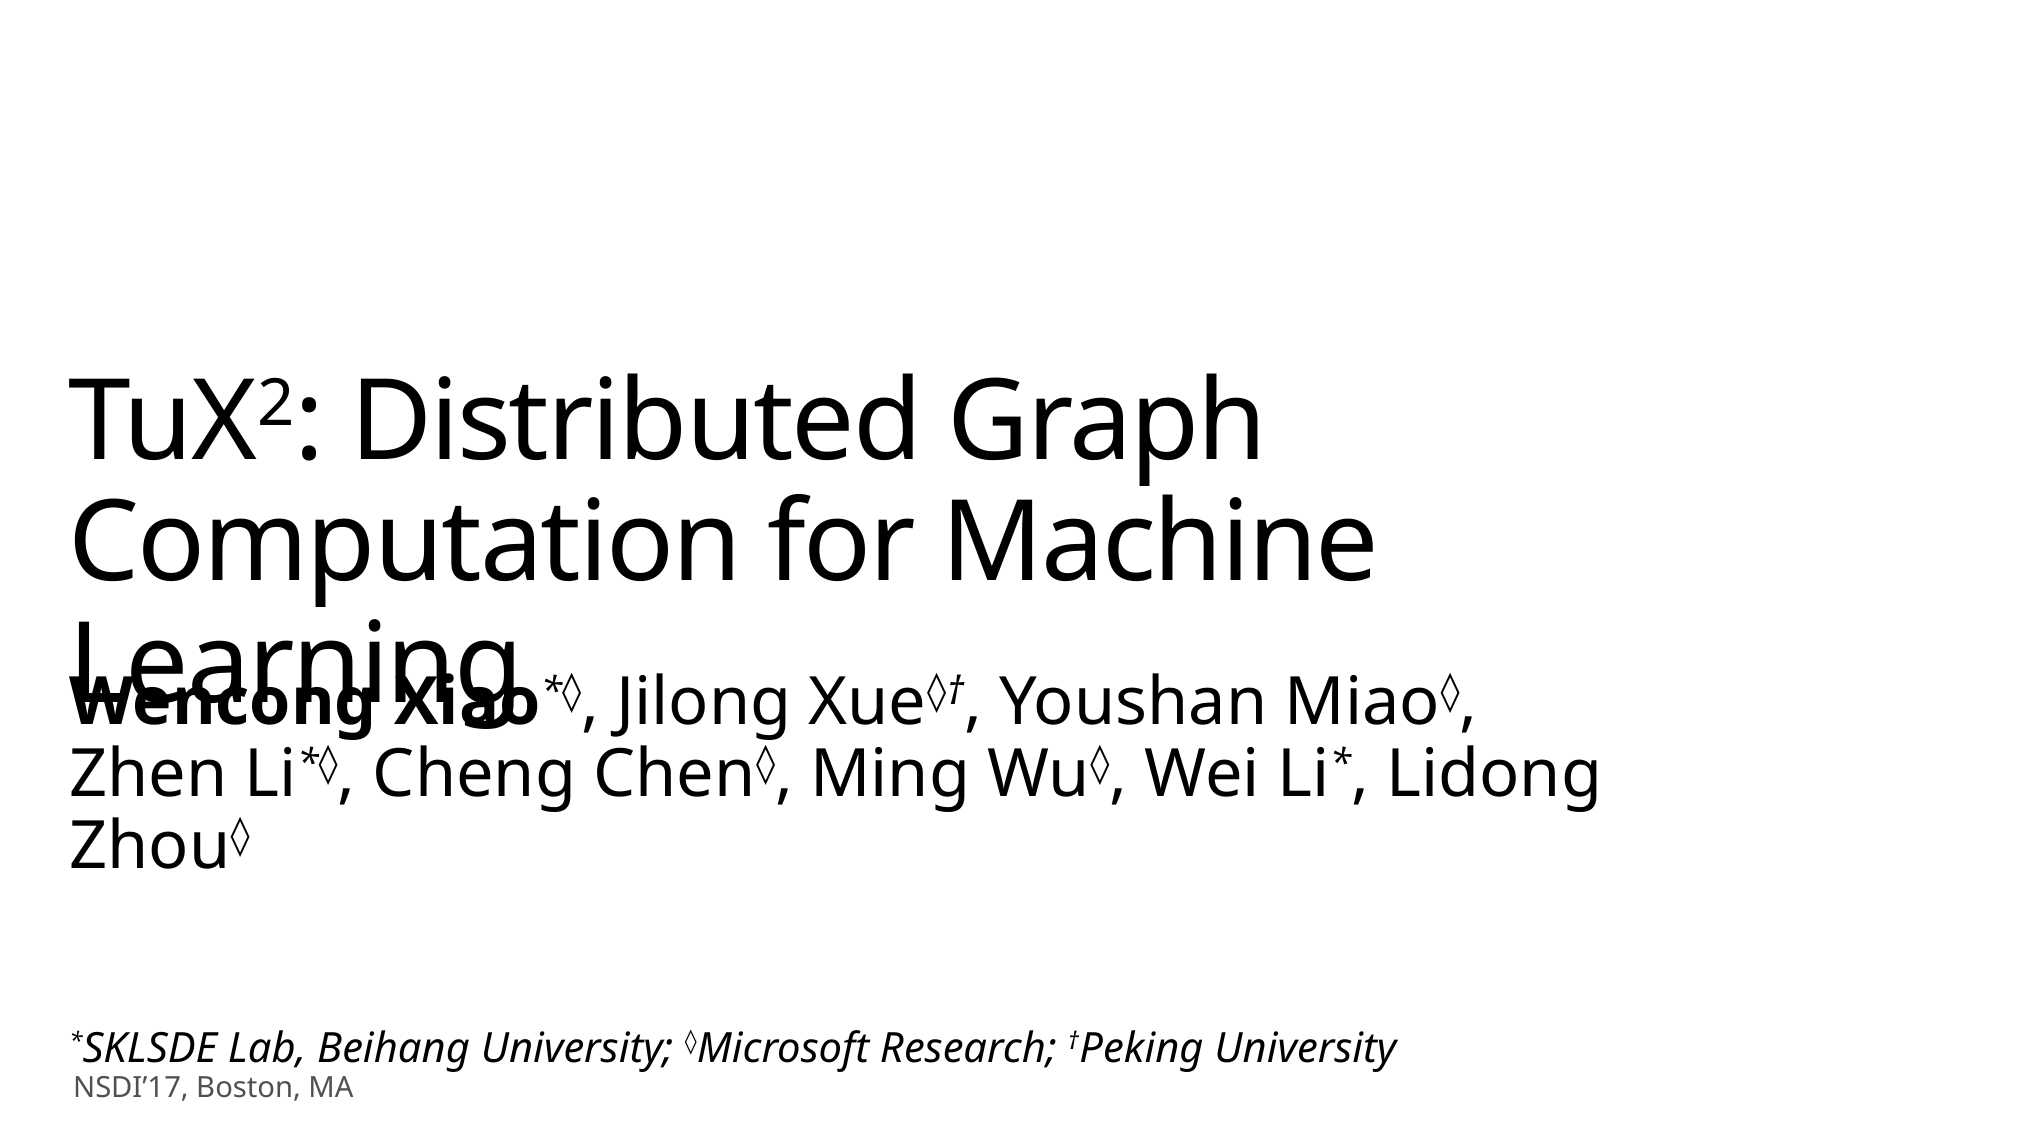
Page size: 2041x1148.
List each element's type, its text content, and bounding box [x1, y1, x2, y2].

title TuX2: Distributed Graph Computation for Machine Learning [45, 347, 1795, 649]
list Wencong Xiao*◊, Jilong Xue◊†, Youshan Miao◊, Zhen Li*◊, Cheng Chen◊, Ming Wu◊, Wei Li*, Lidong Zhou◊ *SKLSDE Lab, Beihang University; ◊Microsoft Research; †Peking University [45, 649, 1645, 949]
text_box NSDI’17, Boston, MA [50, 1061, 1071, 1111]
